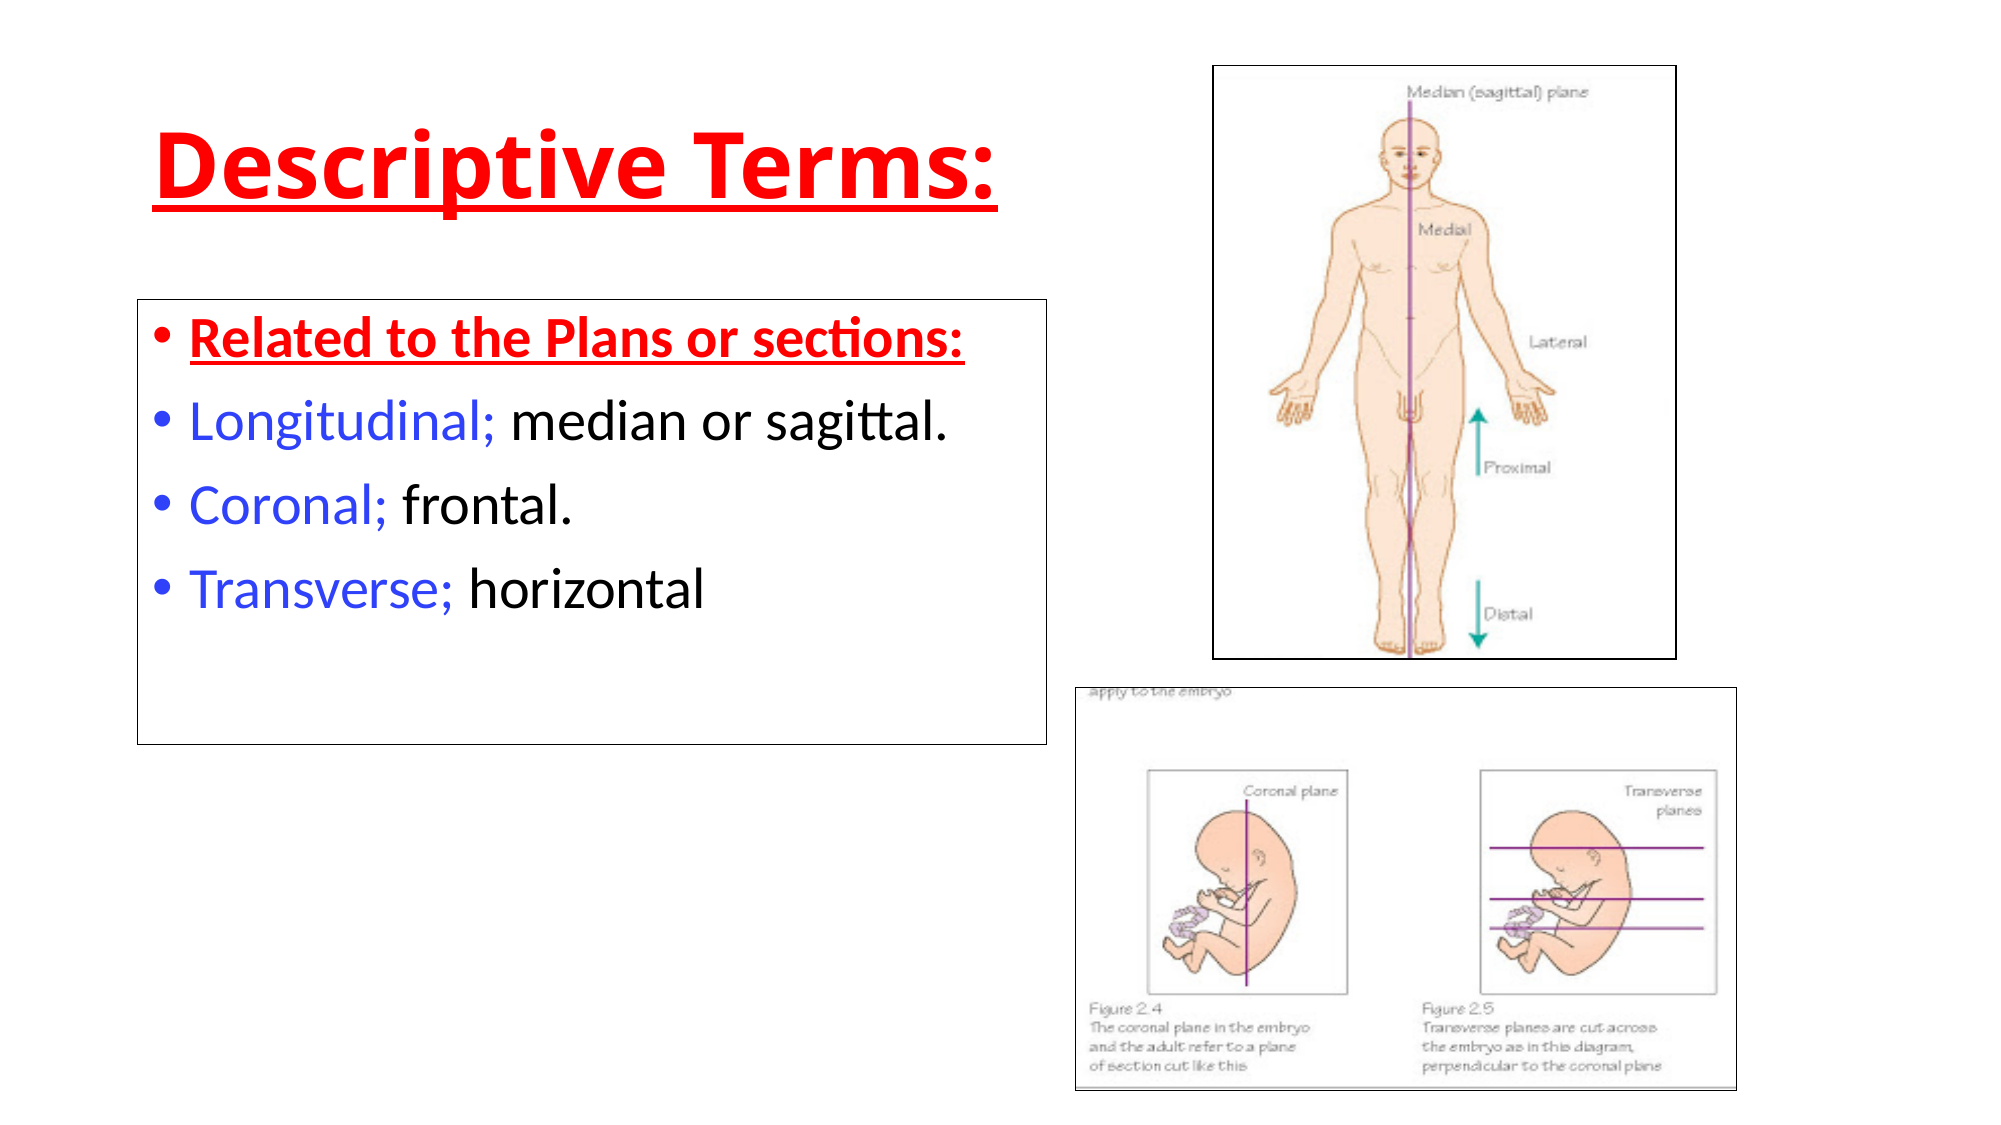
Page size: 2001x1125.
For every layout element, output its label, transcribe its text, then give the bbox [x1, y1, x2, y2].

picture [1075, 687, 1737, 1091]
list Related to the Plans or sections: Longitudinal; median or sagittal. Coronal; frontal. Transverse; horizontal [137, 299, 1047, 745]
title Descriptive Terms: [137, 59, 1863, 278]
picture [1213, 66, 1676, 659]
